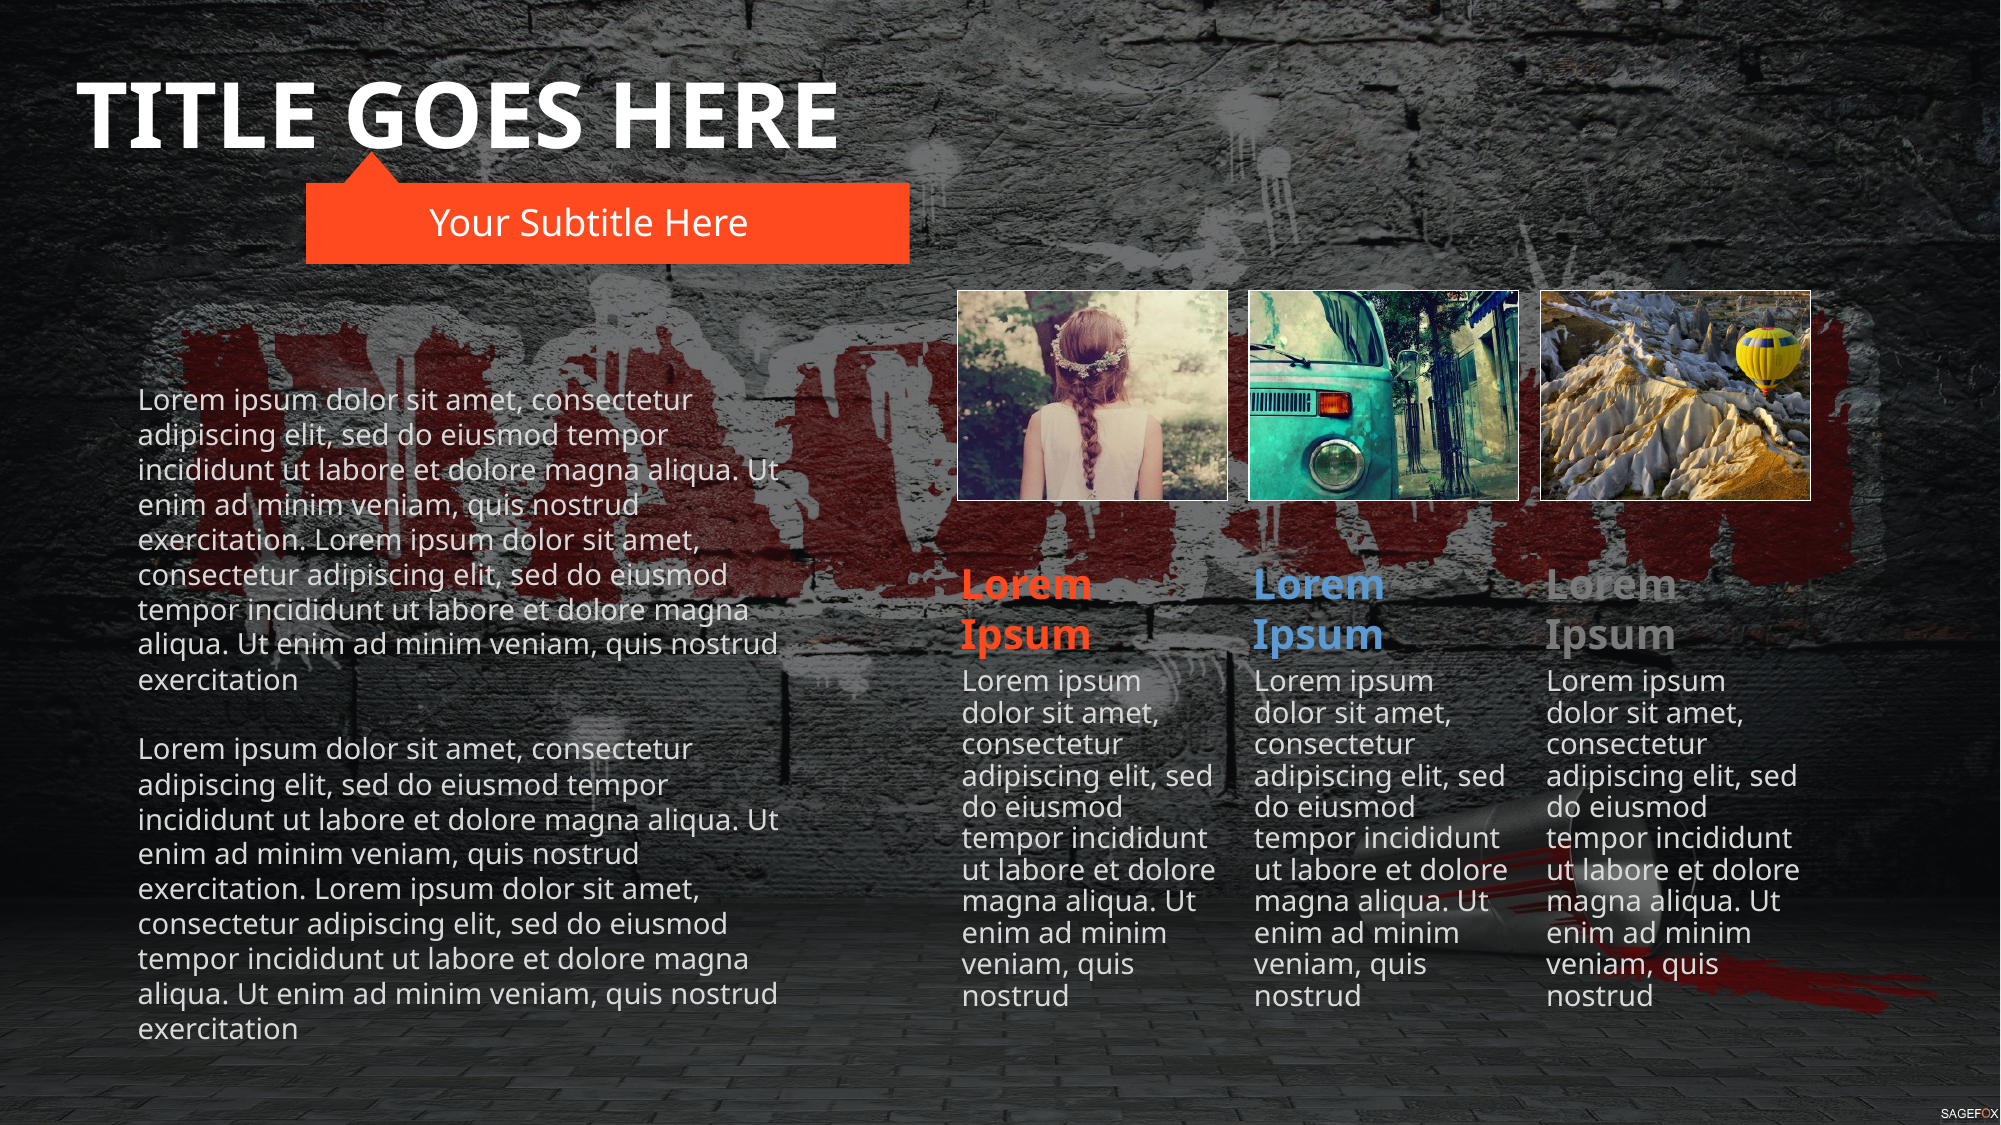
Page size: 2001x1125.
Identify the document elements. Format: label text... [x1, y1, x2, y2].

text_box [945, 550, 1223, 1000]
picture [0, 0, 2001, 1125]
text_box [956, 290, 1228, 502]
text_box [1540, 290, 1812, 502]
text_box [1530, 550, 1807, 1000]
text_box Lorem ipsum dolor sit amet, consectetur adipiscing elit, sed do eiusmod tempor incididunt ut labore et dolore magna aliqua. Ut enim ad minim veniam, quis nostrud exercitation. Lorem ipsum dolor sit amet, consectetur adipiscing elit, sed do eiusmod tempor incididunt ut labore et dolore magna aliqua. Ut enim ad minim veniam, quis nostrud exercitation Lorem ipsum dolor sit amet, consectetur adipiscing elit, sed do eiusmod tempor incididunt ut labore et dolore magna aliqua. Ut enim ad minim veniam, quis nostrud exercitation. Lorem ipsum dolor sit amet, consectetur adipiscing elit, sed do eiusmod tempor incididunt ut labore et dolore magna aliqua. Ut enim ad minim veniam, quis nostrud exercitation [122, 373, 798, 1125]
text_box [306, 151, 910, 264]
text_box [1248, 290, 1520, 502]
text_box TITLE GOES HERE [60, 49, 965, 175]
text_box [1237, 550, 1515, 1000]
